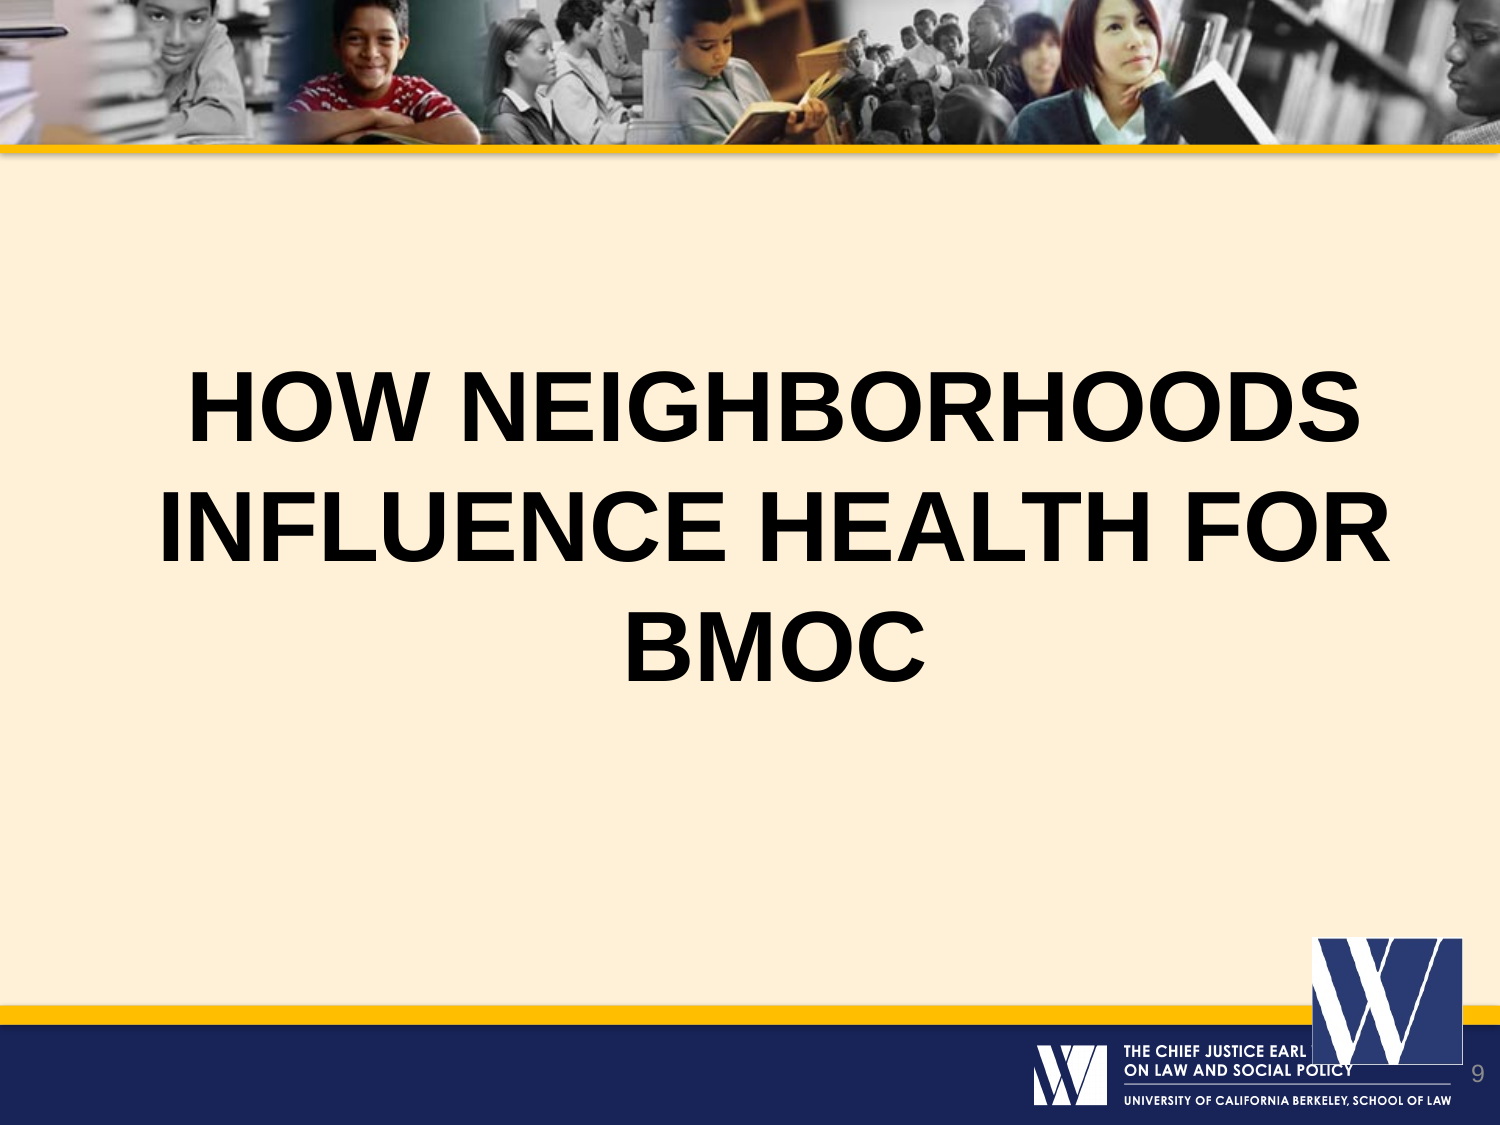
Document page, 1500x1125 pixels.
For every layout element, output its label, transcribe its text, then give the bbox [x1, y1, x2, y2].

slide_number 9 [1149, 1042, 1500, 1103]
picture [0, 0, 1500, 144]
title HOW NEIGHBORHOODS INFLUENCE HEALTH FOR BMOC [138, 467, 1414, 709]
picture [1034, 1045, 1451, 1106]
picture [1312, 937, 1463, 1065]
